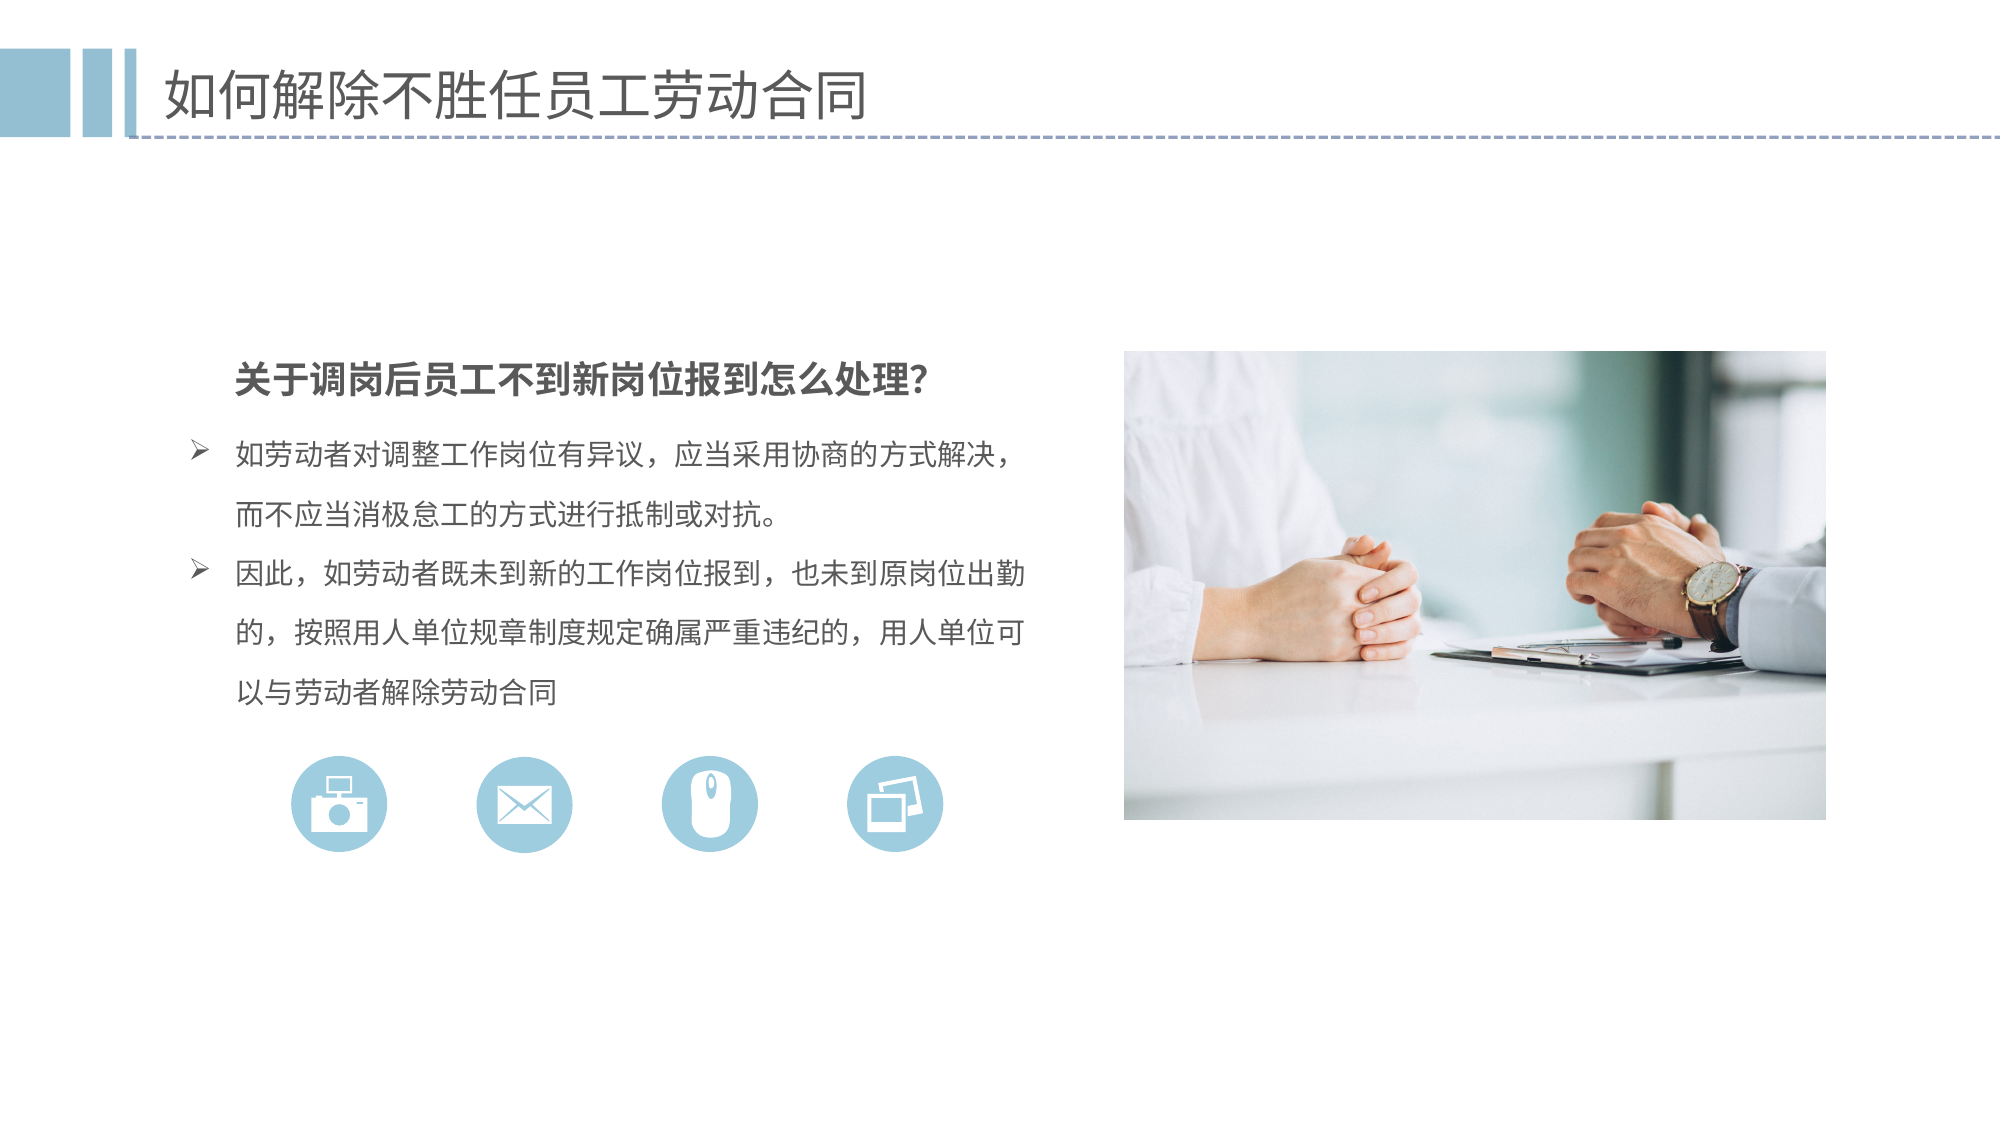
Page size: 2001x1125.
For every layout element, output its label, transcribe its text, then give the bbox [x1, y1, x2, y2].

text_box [173, 325, 1826, 854]
text_box 如何解除不胜任员工劳动合同 [148, 40, 1008, 134]
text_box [0, 48, 137, 138]
